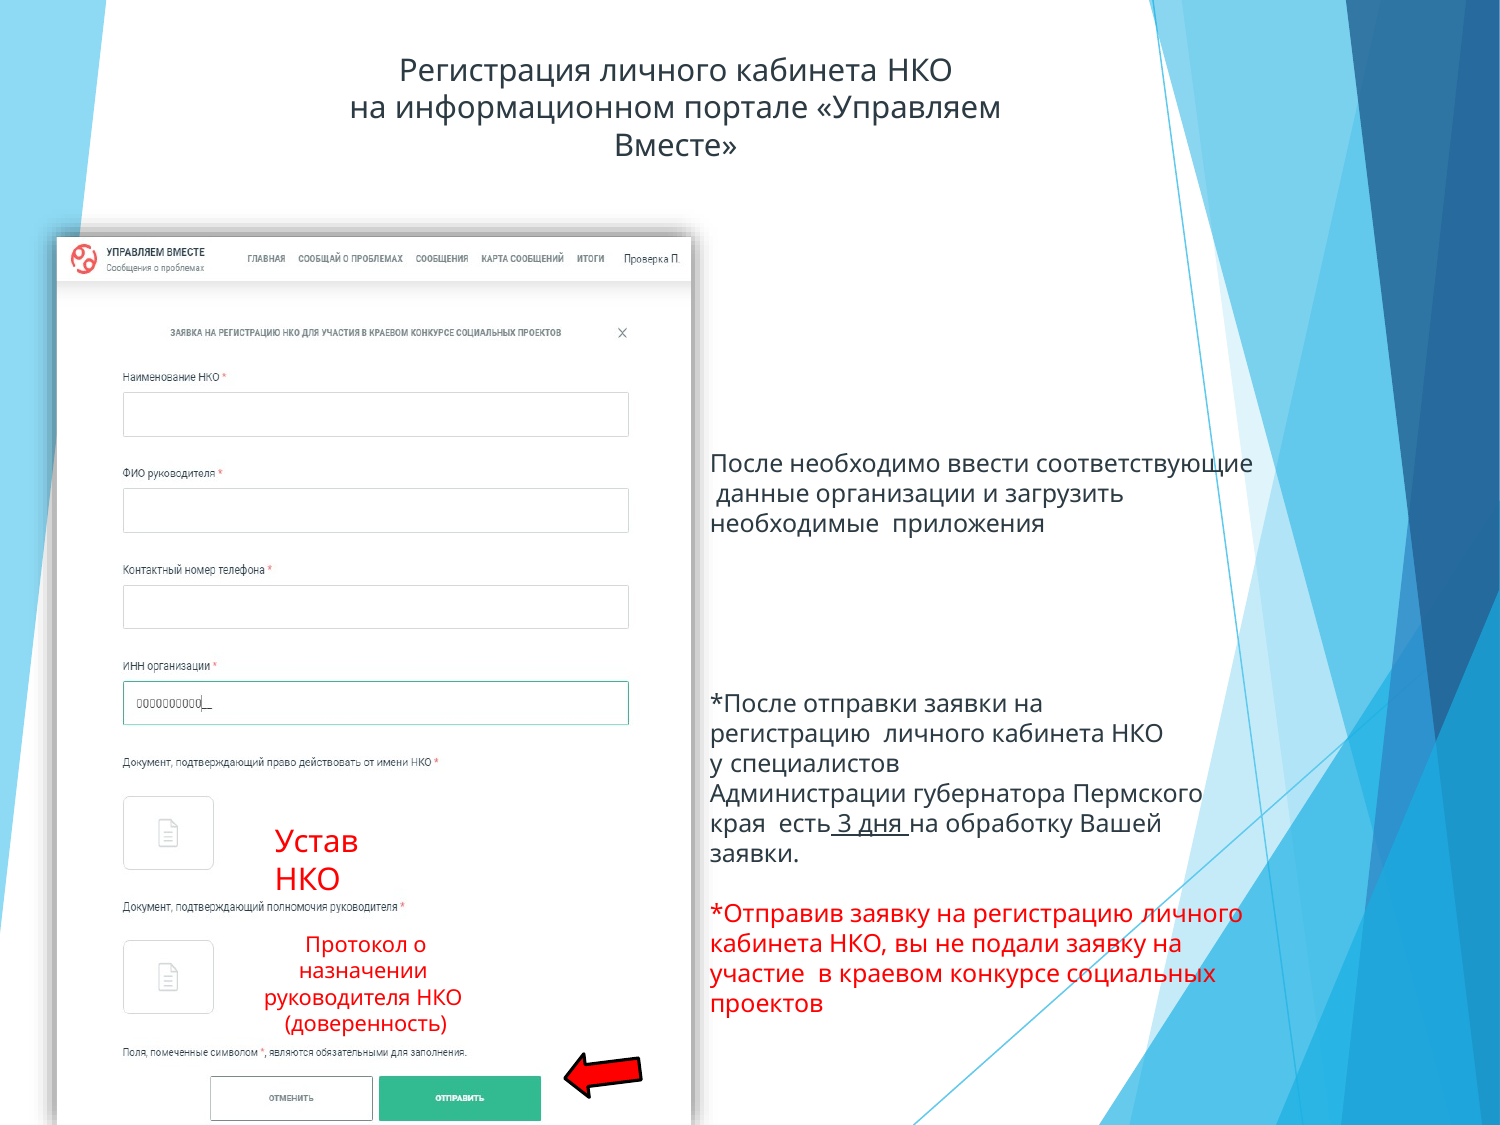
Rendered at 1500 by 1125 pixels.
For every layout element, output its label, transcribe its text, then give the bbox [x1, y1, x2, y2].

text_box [562, 1051, 643, 1100]
text_box *После отправки заявки на регистрацию личного кабинета НКО у специалистов Администрации губернатора Пермского края есть 3 дня на обработку Вашей заявки. [727, 685, 1237, 868]
text_box *Отправив заявку на регистрацию личного кабинета НКО, вы не подали заявку на участие в краевом конкурсе социальных проектов [727, 895, 1262, 1018]
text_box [25, 205, 723, 1125]
text_box После необходимо ввести соответствующие данные организации и загрузить необходимые приложения [727, 445, 1259, 538]
text_box Регистрация личного кабинета НКО на информационном портале «Управляем Вместе» [248, 47, 1047, 163]
